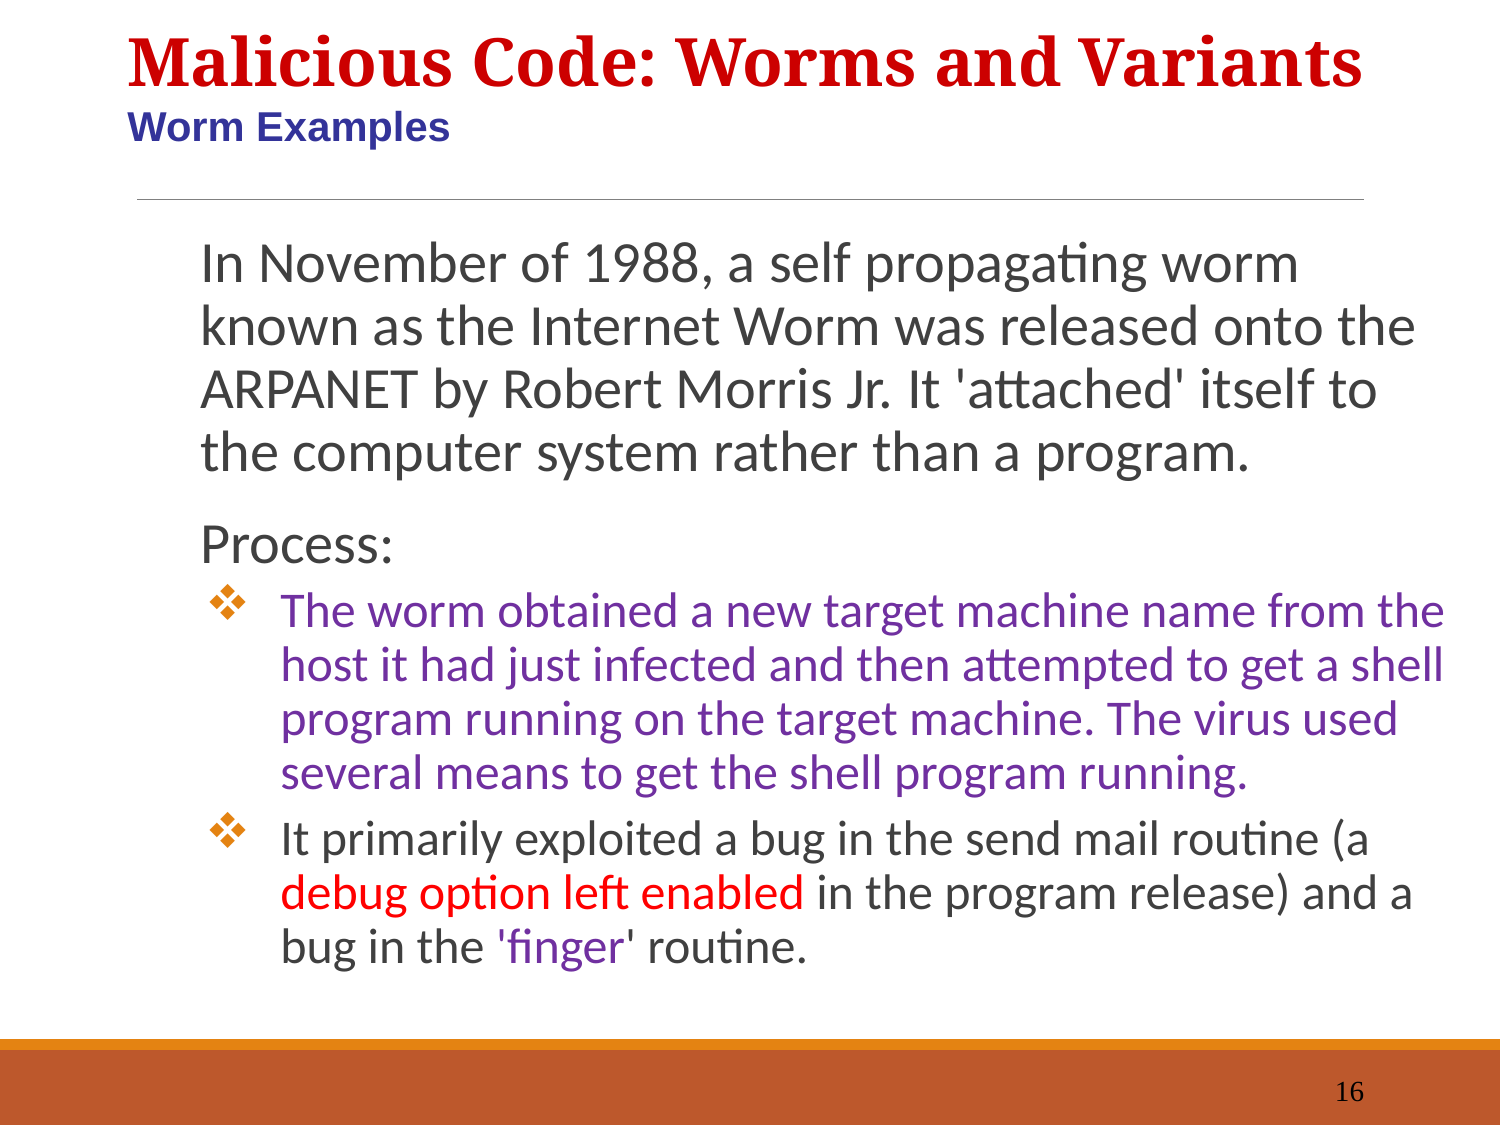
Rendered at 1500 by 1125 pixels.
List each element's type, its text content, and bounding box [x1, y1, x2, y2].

list In November of 1988, a self propagating worm known as the Internet Worm was released onto the ARPANET by Robert Morris Jr. It 'attached' itself to the computer system rather than a program. Process: The worm obtained a new target machine name from the host it had just infected and then attempted to get a shell program running on the target machine. The virus used several means to get the shell program running. It primarily exploited a bug in the send mail routine (a debug option left enabled in the program release) and a bug in the 'finger' routine. [112, 224, 1463, 988]
slide_number 16 [1217, 1059, 1380, 1120]
text_box Malicious Code: Worms and Variants Worm Examples [112, 12, 1388, 200]
